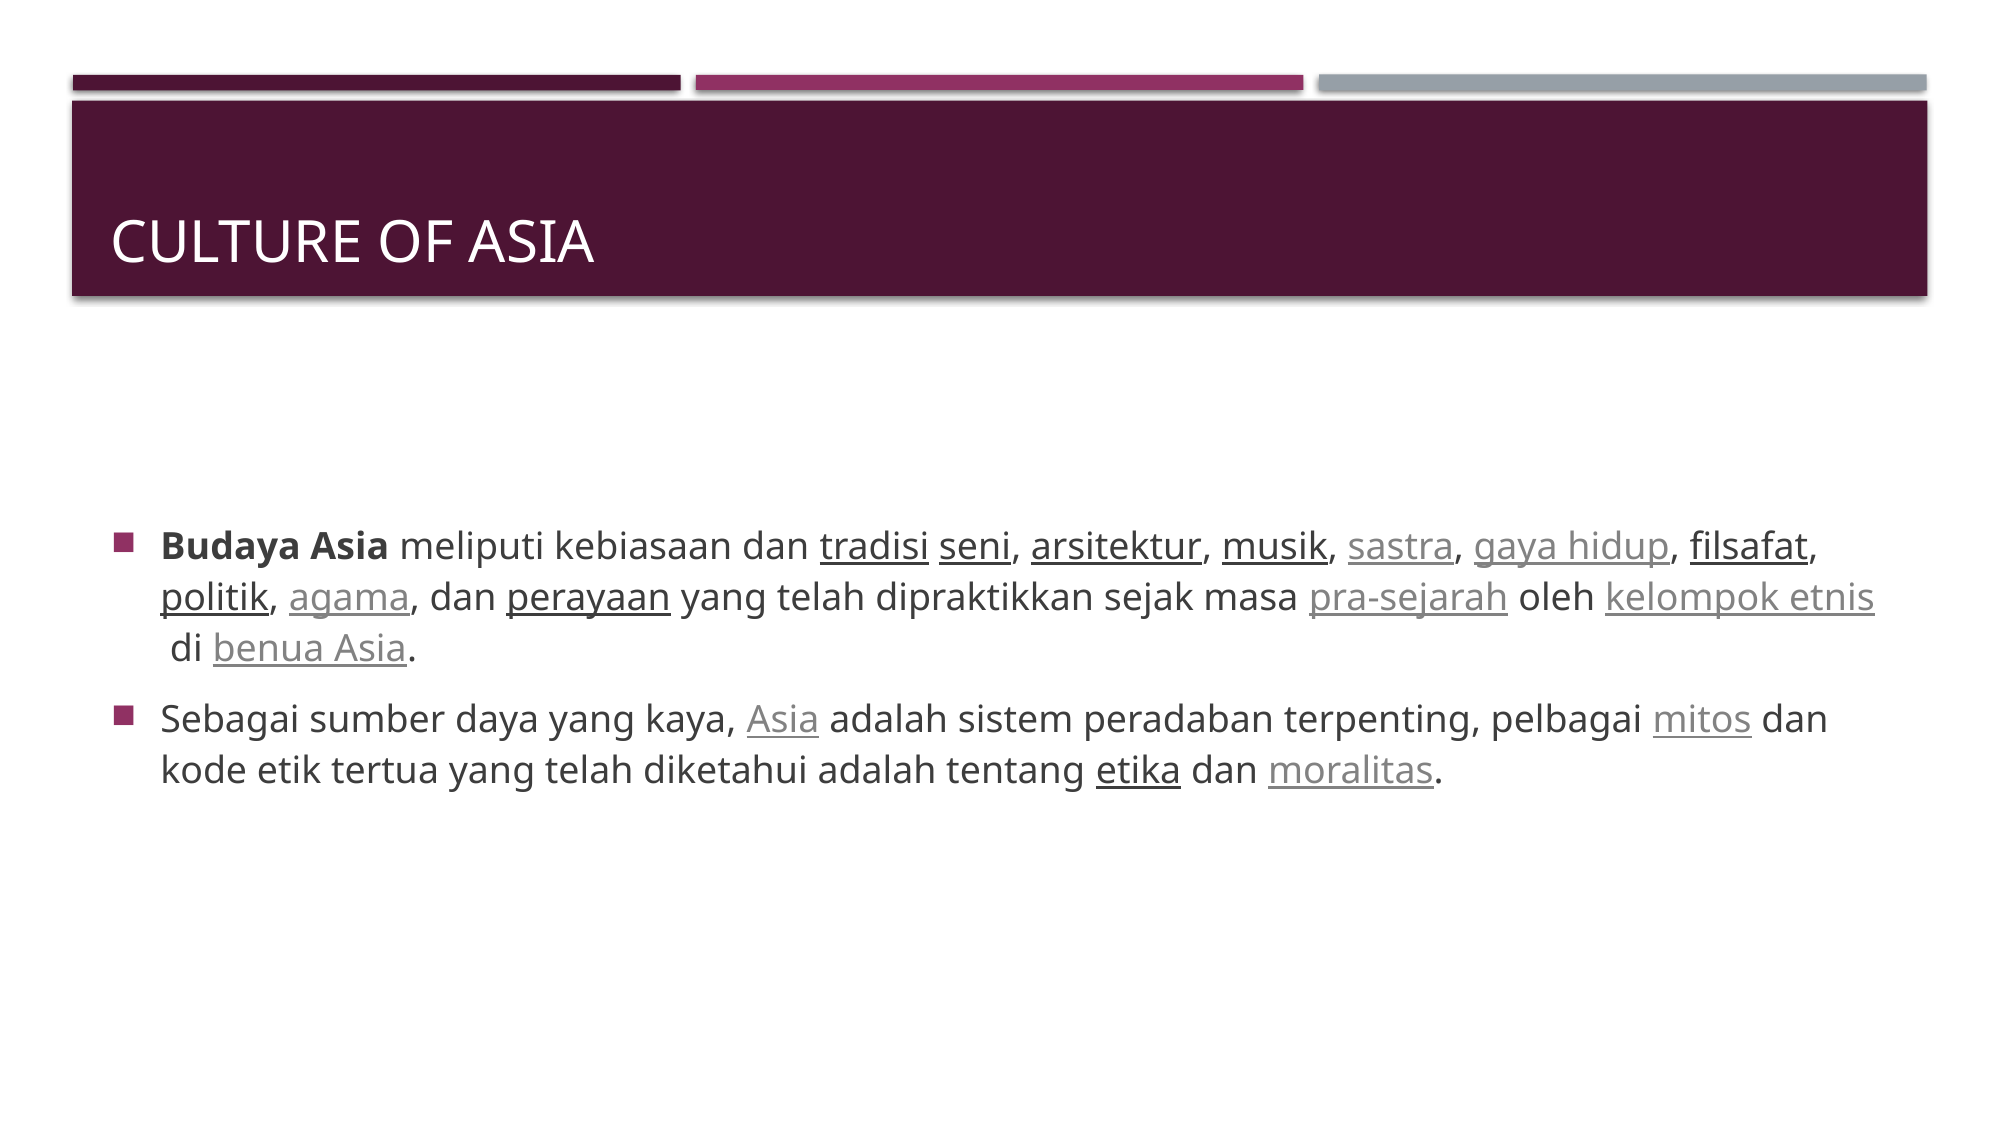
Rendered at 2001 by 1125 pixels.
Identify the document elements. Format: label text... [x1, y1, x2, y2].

title CULTURE OF ASIA [95, 115, 1905, 282]
list Budaya Asia meliputi kebiasaan dan tradisi seni, arsitektur, musik, sastra, gaya hidup, filsafat, politik, agama, dan perayaan yang telah dipraktikkan sejak masa pra-sejarah oleh kelompok etnis di benua Asia. Sebagai sumber daya yang kaya, Asia adalah sistem peradaban terpenting, pelbagai mitos dan kode etik tertua yang telah diketahui adalah tentang etika dan moralitas. [95, 357, 1905, 962]
